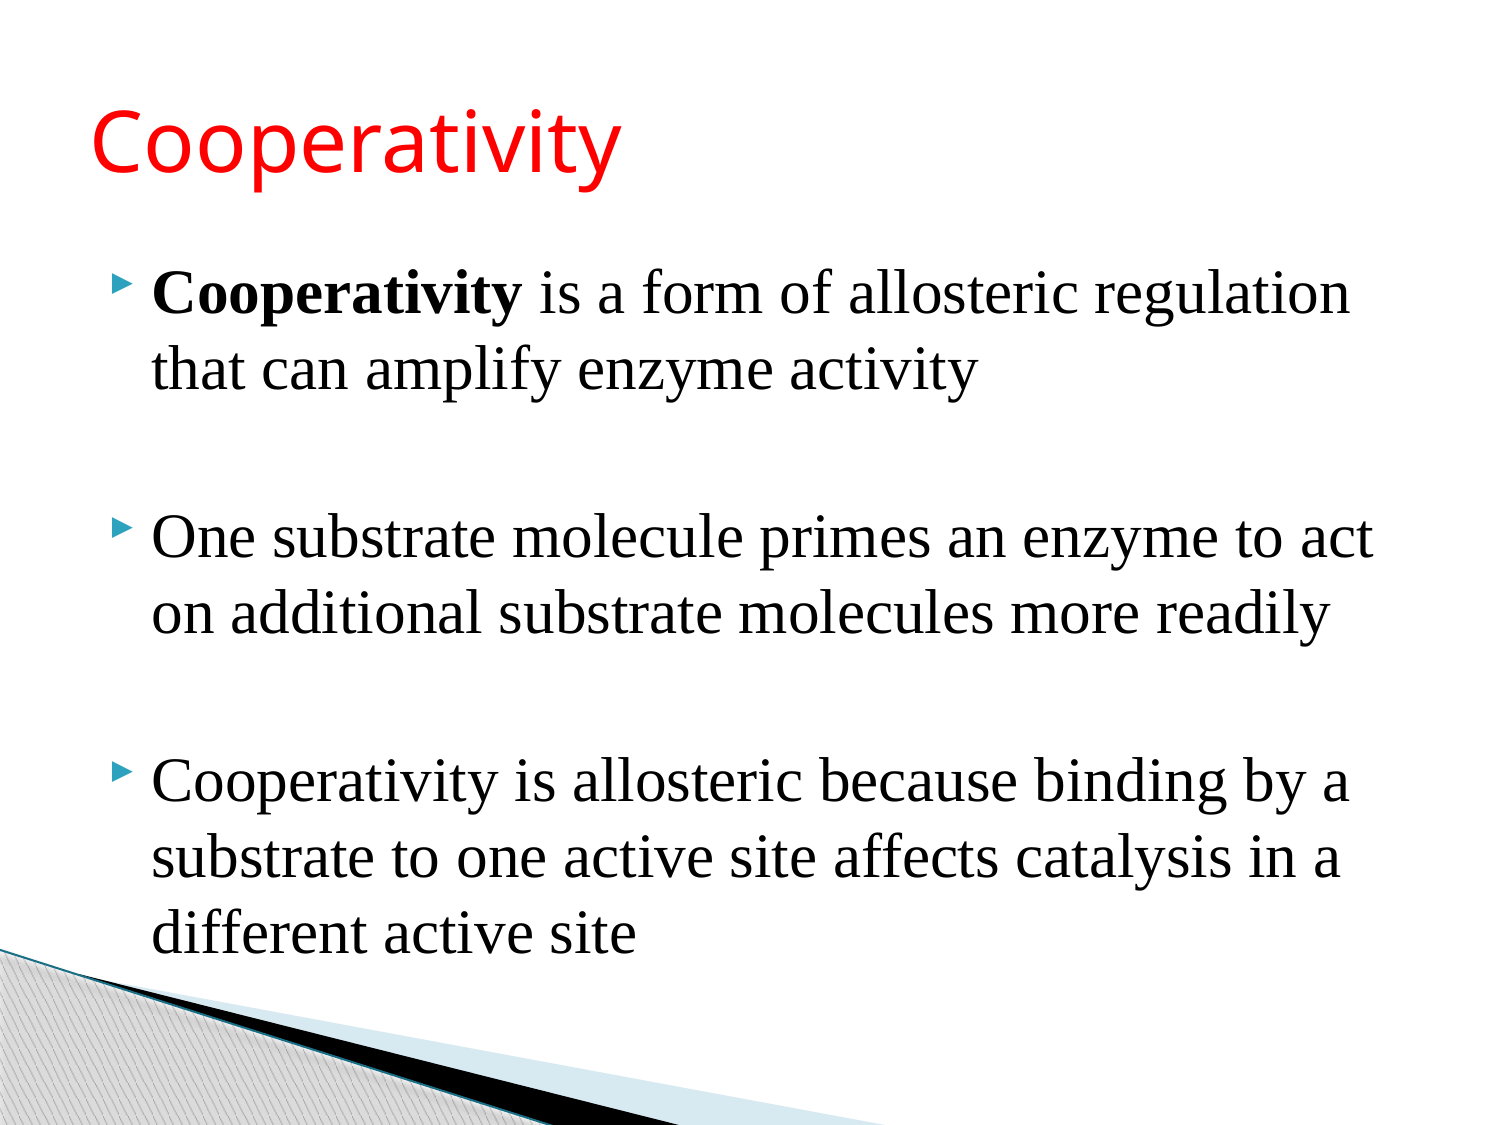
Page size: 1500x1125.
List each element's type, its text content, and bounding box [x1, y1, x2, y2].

title Cooperativity [75, 45, 1425, 233]
list Cooperativity is a form of allosteric regulation that can amplify enzyme activity One substrate molecule primes an enzyme to act on additional substrate molecules more readily Cooperativity is allosteric because binding by a substrate to one active site affects catalysis in a different active site [75, 243, 1425, 986]
